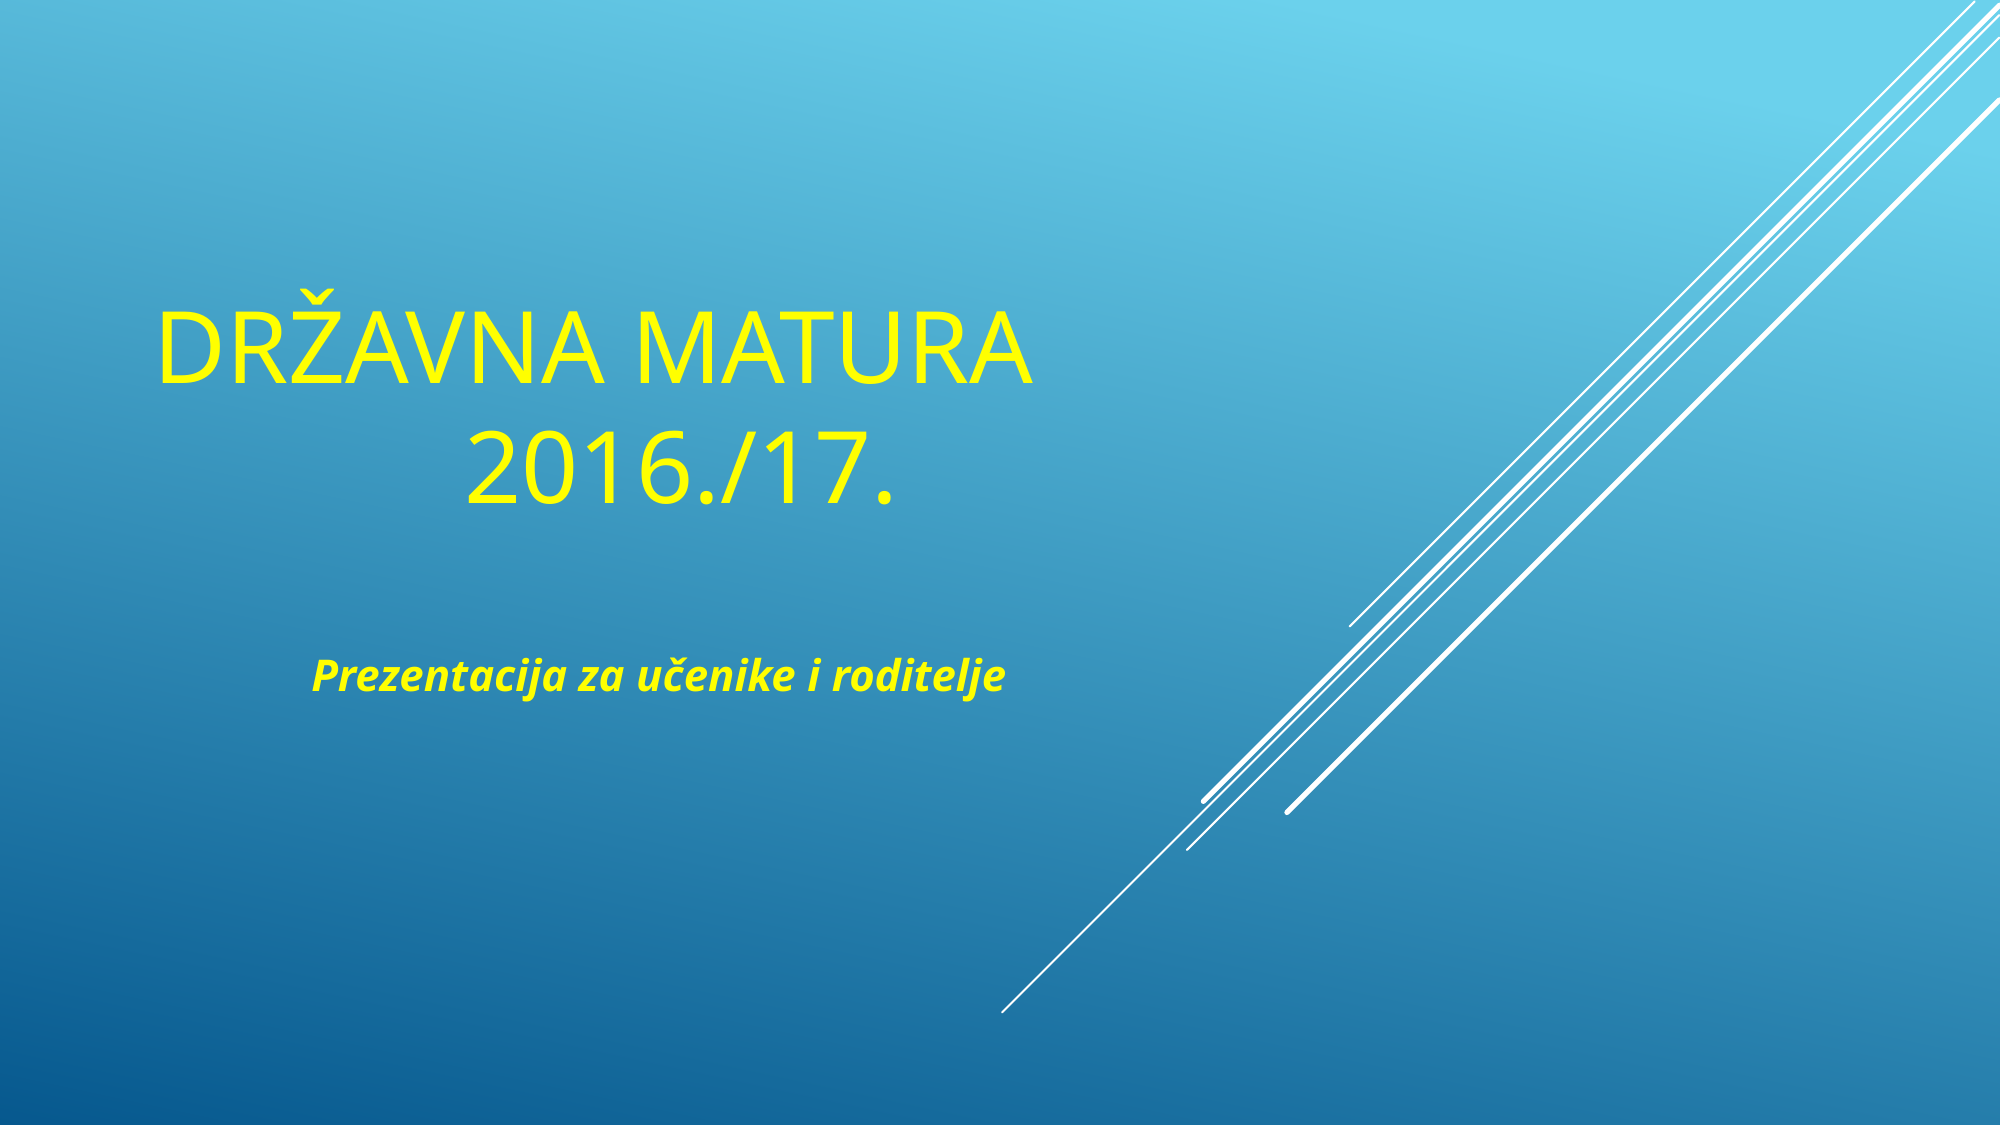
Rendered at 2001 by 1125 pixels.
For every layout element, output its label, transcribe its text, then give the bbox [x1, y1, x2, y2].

title DRŽAVNA MATURA 2016./17. [112, 195, 1485, 532]
subtitle Prezentacija za učenike i roditelje [112, 639, 1517, 950]
